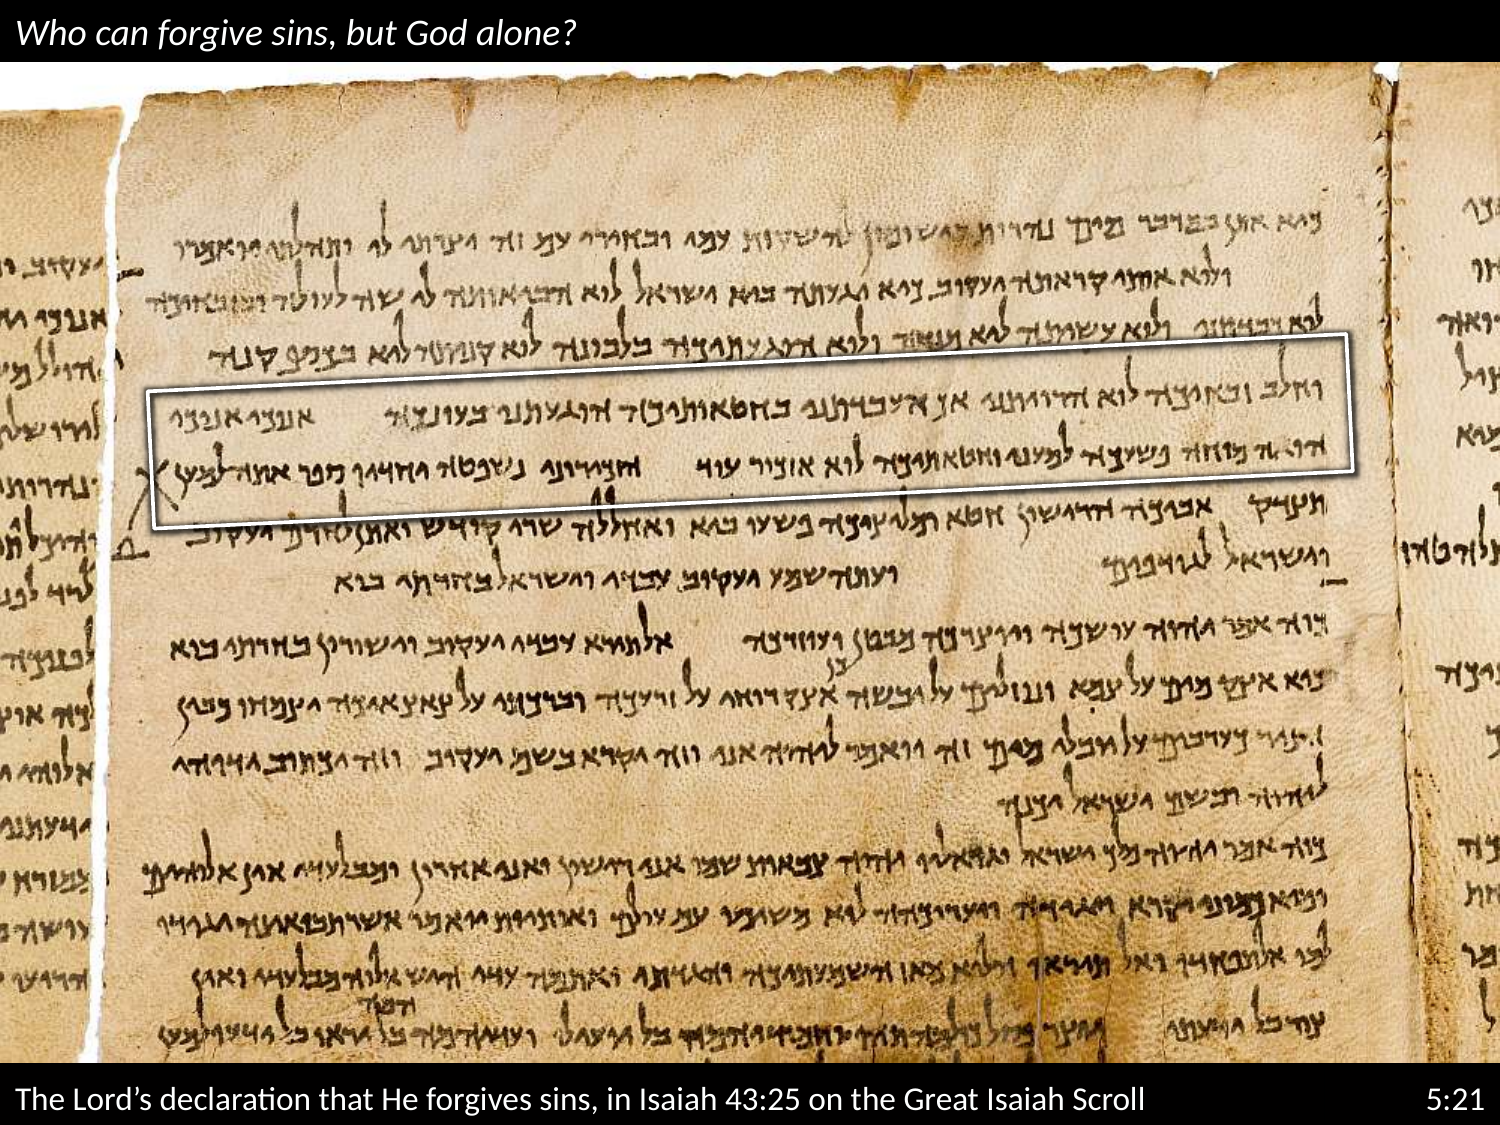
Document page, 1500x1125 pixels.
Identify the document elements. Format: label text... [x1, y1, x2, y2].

title Who can forgive sins, but God alone? [0, 0, 1500, 61]
list 5:21 [1324, 1070, 1500, 1125]
list The Lord’s declaration that He forgives sins, in Isaiah 43:25 on the Great Isaiah Scroll [0, 1070, 1324, 1125]
picture [0, 61, 1500, 1063]
